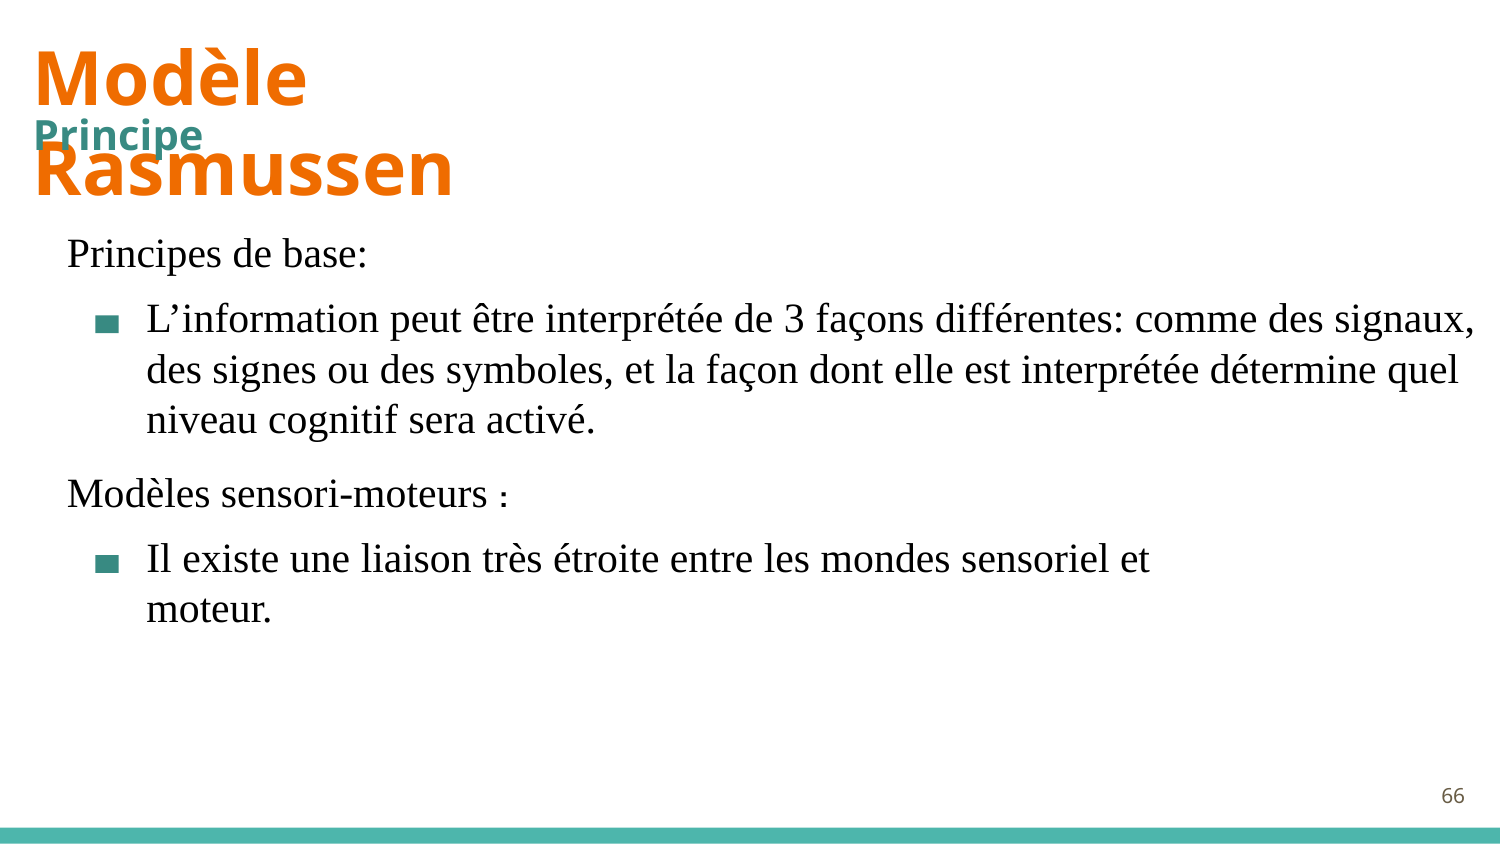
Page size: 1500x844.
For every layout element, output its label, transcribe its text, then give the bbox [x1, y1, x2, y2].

slide_number 66 [1389, 764, 1480, 830]
text_box [93, 313, 121, 335]
text_box Principes de base: [52, 218, 395, 284]
text_box Principe [17, 94, 1415, 182]
text_box Modèle Rasmussen [17, 15, 609, 94]
text_box Il existe une liaison très étroite entre les mondes sensoriel et moteur. [131, 523, 1206, 639]
text_box Modèles sensori-moteurs : [52, 458, 532, 523]
text_box [93, 553, 121, 575]
text_box L’information peut être interprétée de 3 façons différentes: comme des signaux, des signes ou des symboles, et la façon dont elle est interprétée détermine quel niveau cognitif sera activé. [131, 283, 1500, 449]
